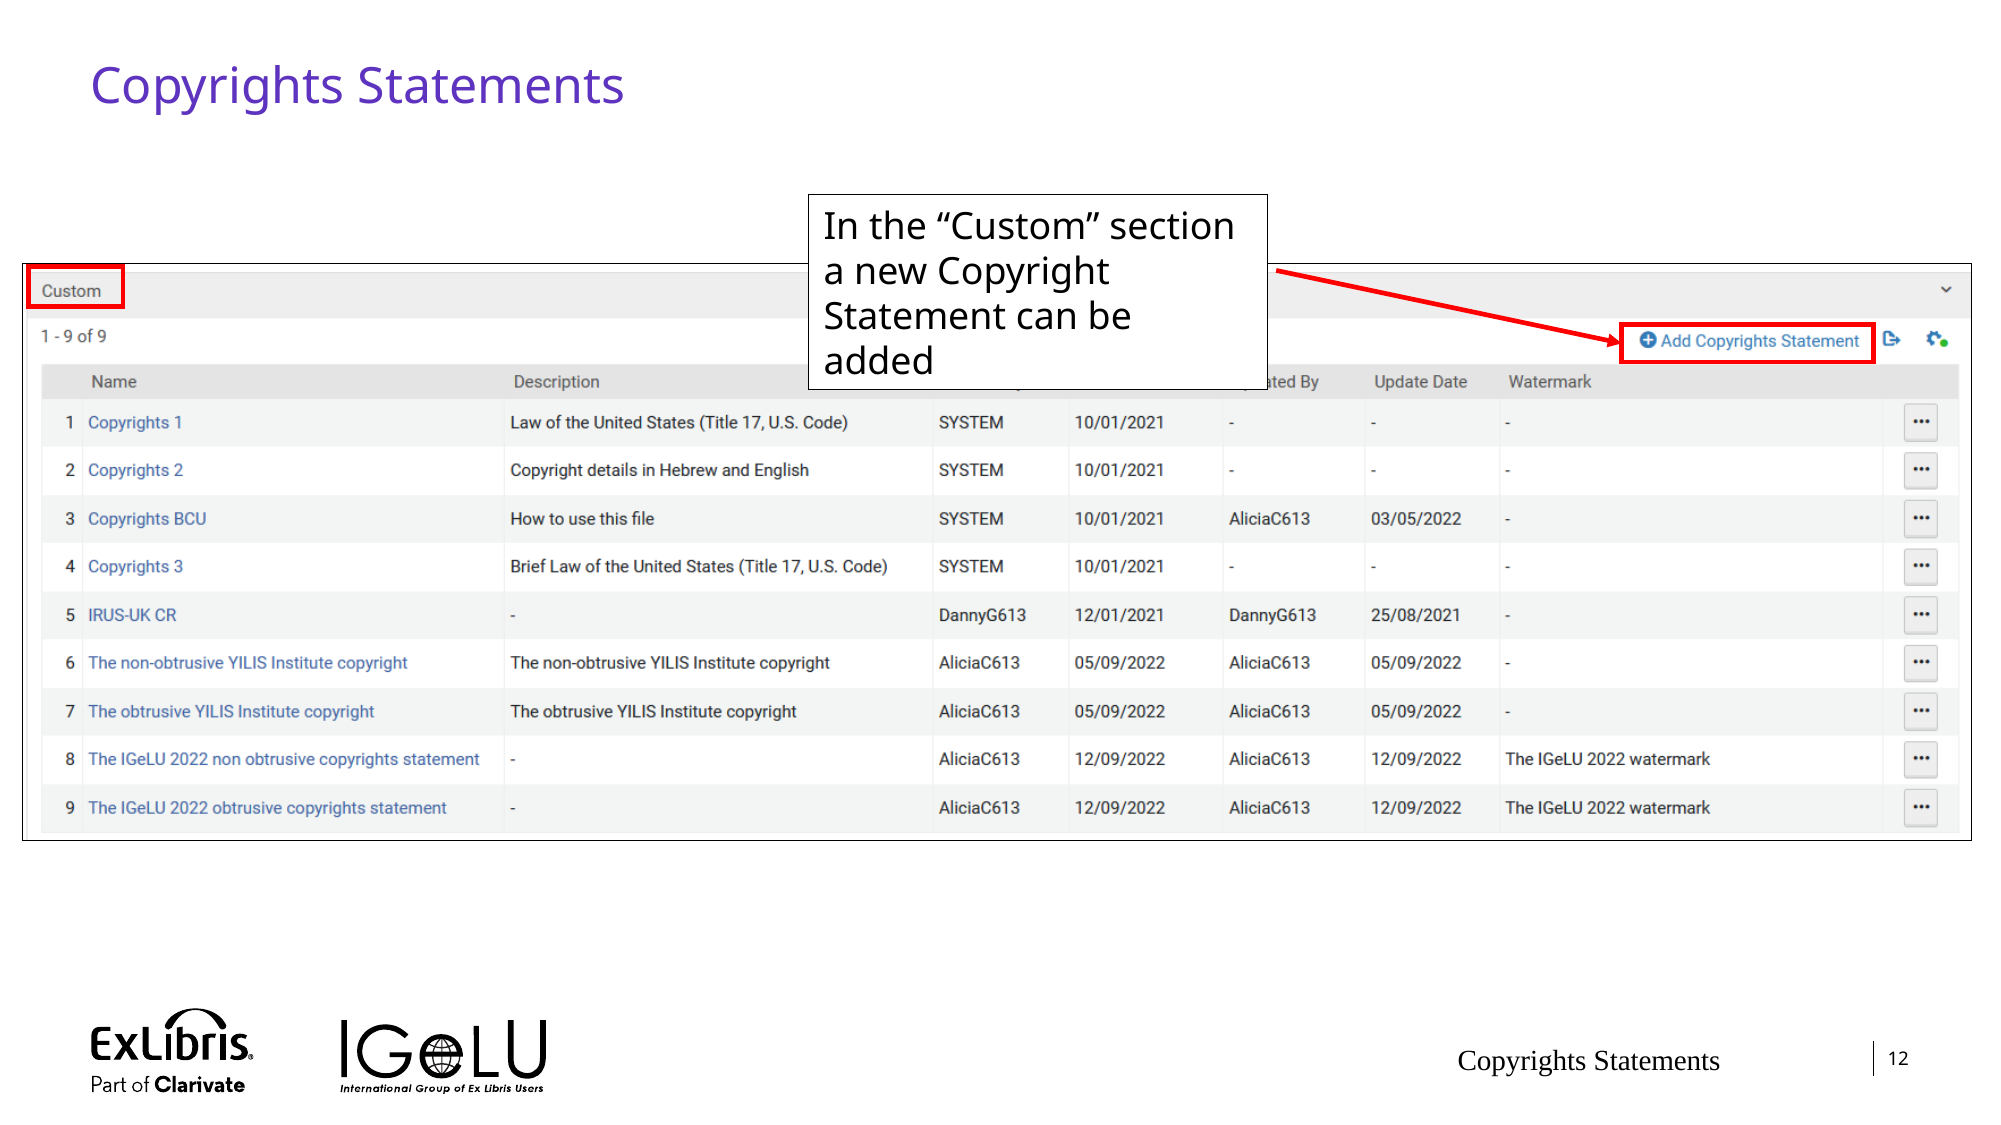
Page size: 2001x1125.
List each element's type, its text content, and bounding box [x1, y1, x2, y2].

text_box In the “Custom” section a new Copyright Statement can be added [808, 194, 1268, 263]
footer Copyrights Statements [1318, 1041, 1860, 1077]
picture [22, 263, 1972, 841]
title Copyrights Statements [90, 60, 1449, 102]
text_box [1276, 270, 1622, 344]
slide_number 12 [1887, 1041, 1923, 1077]
